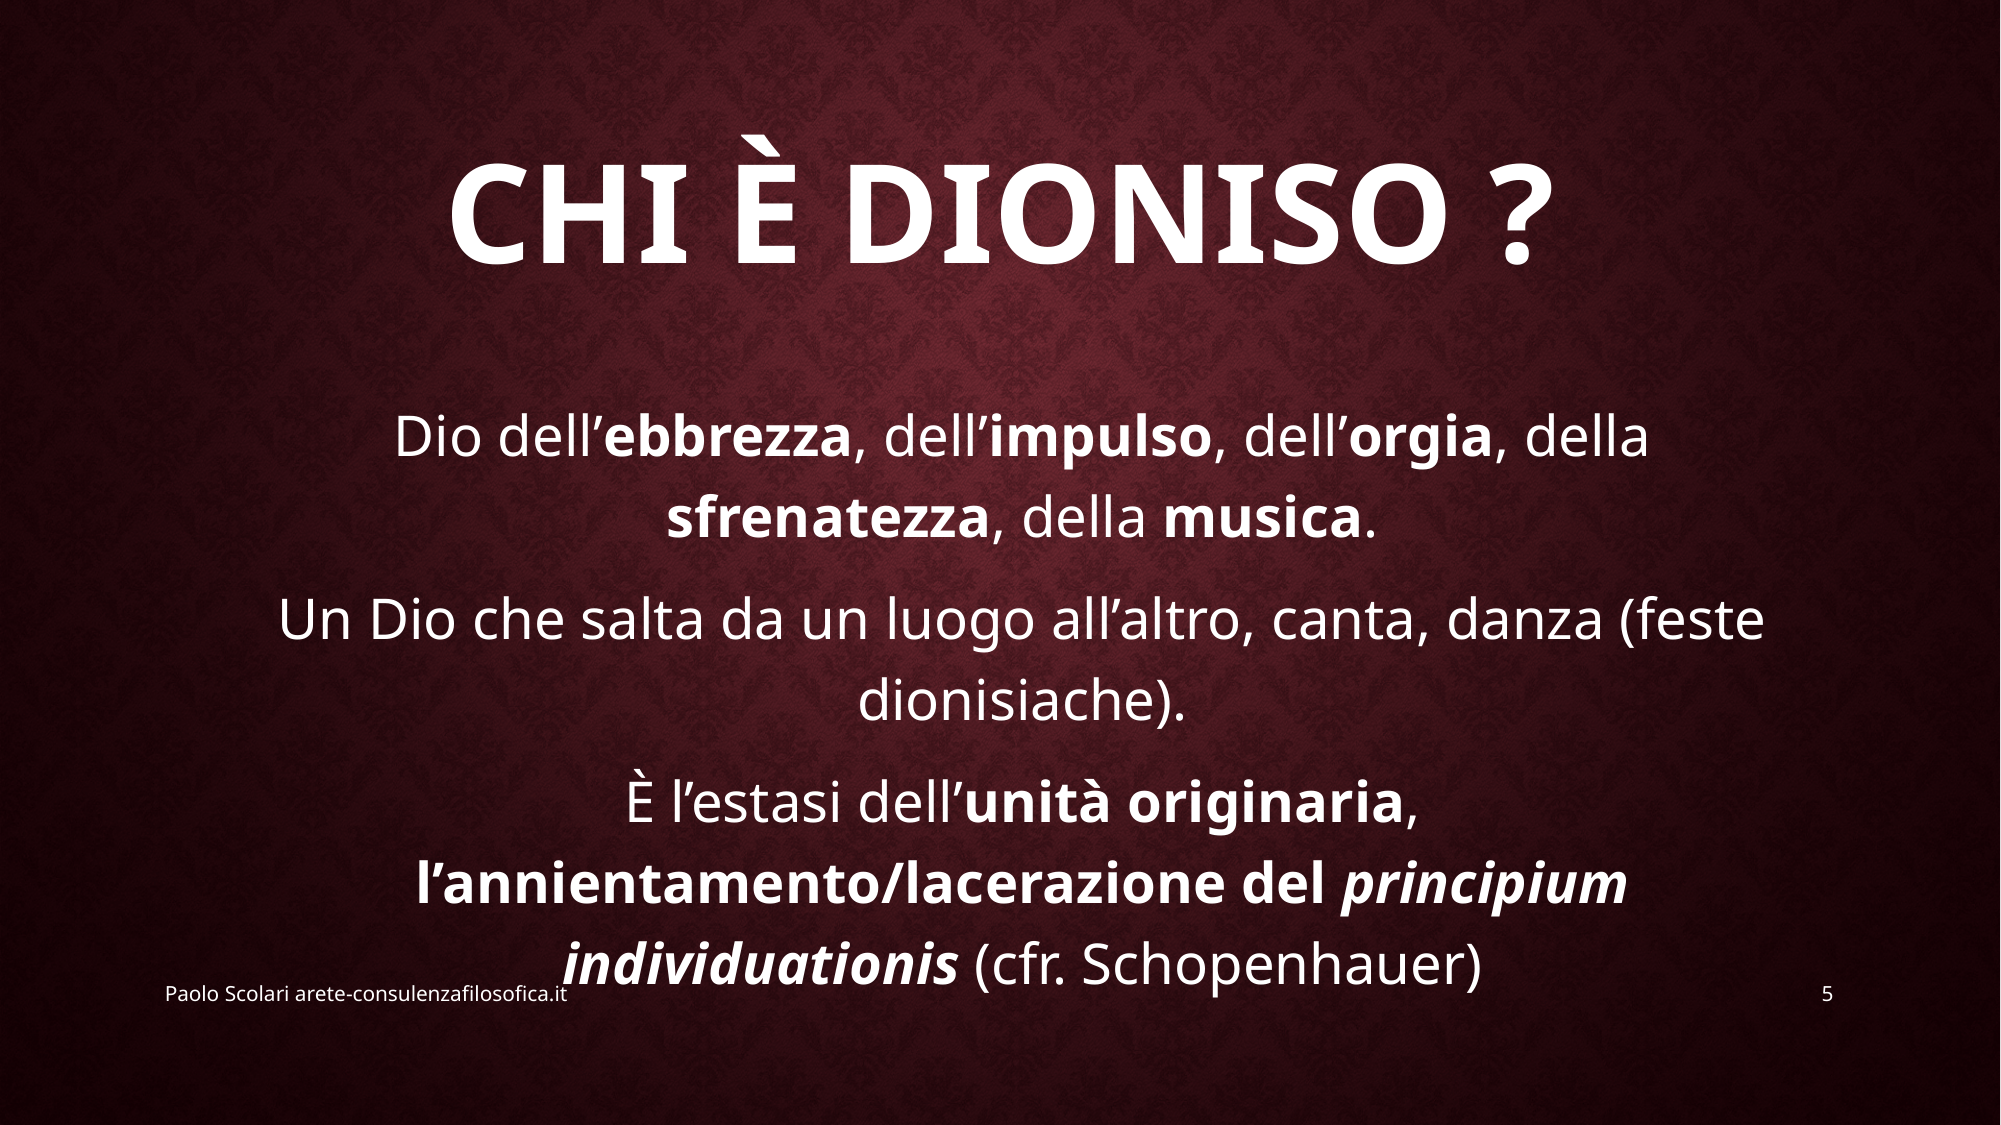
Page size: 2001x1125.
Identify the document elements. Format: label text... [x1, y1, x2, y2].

footer Paolo Scolari arete-consulenzafilosofica.it [149, 965, 1245, 1025]
subtitle Dio dell’ebbrezza, dell’impulso, dell’orgia, della sfrenatezza, della musica. Un Dio che salta da un luogo all’altro, canta, danza (feste dionisiache). È l’estasi dell’unità originaria, l’annientamento/lacerazione del principium individuationis (cfr. Schopenhauer) [261, 379, 1784, 1020]
title Chi è Dioniso ? [261, 0, 1739, 302]
slide_number 5 [1724, 965, 1849, 1025]
